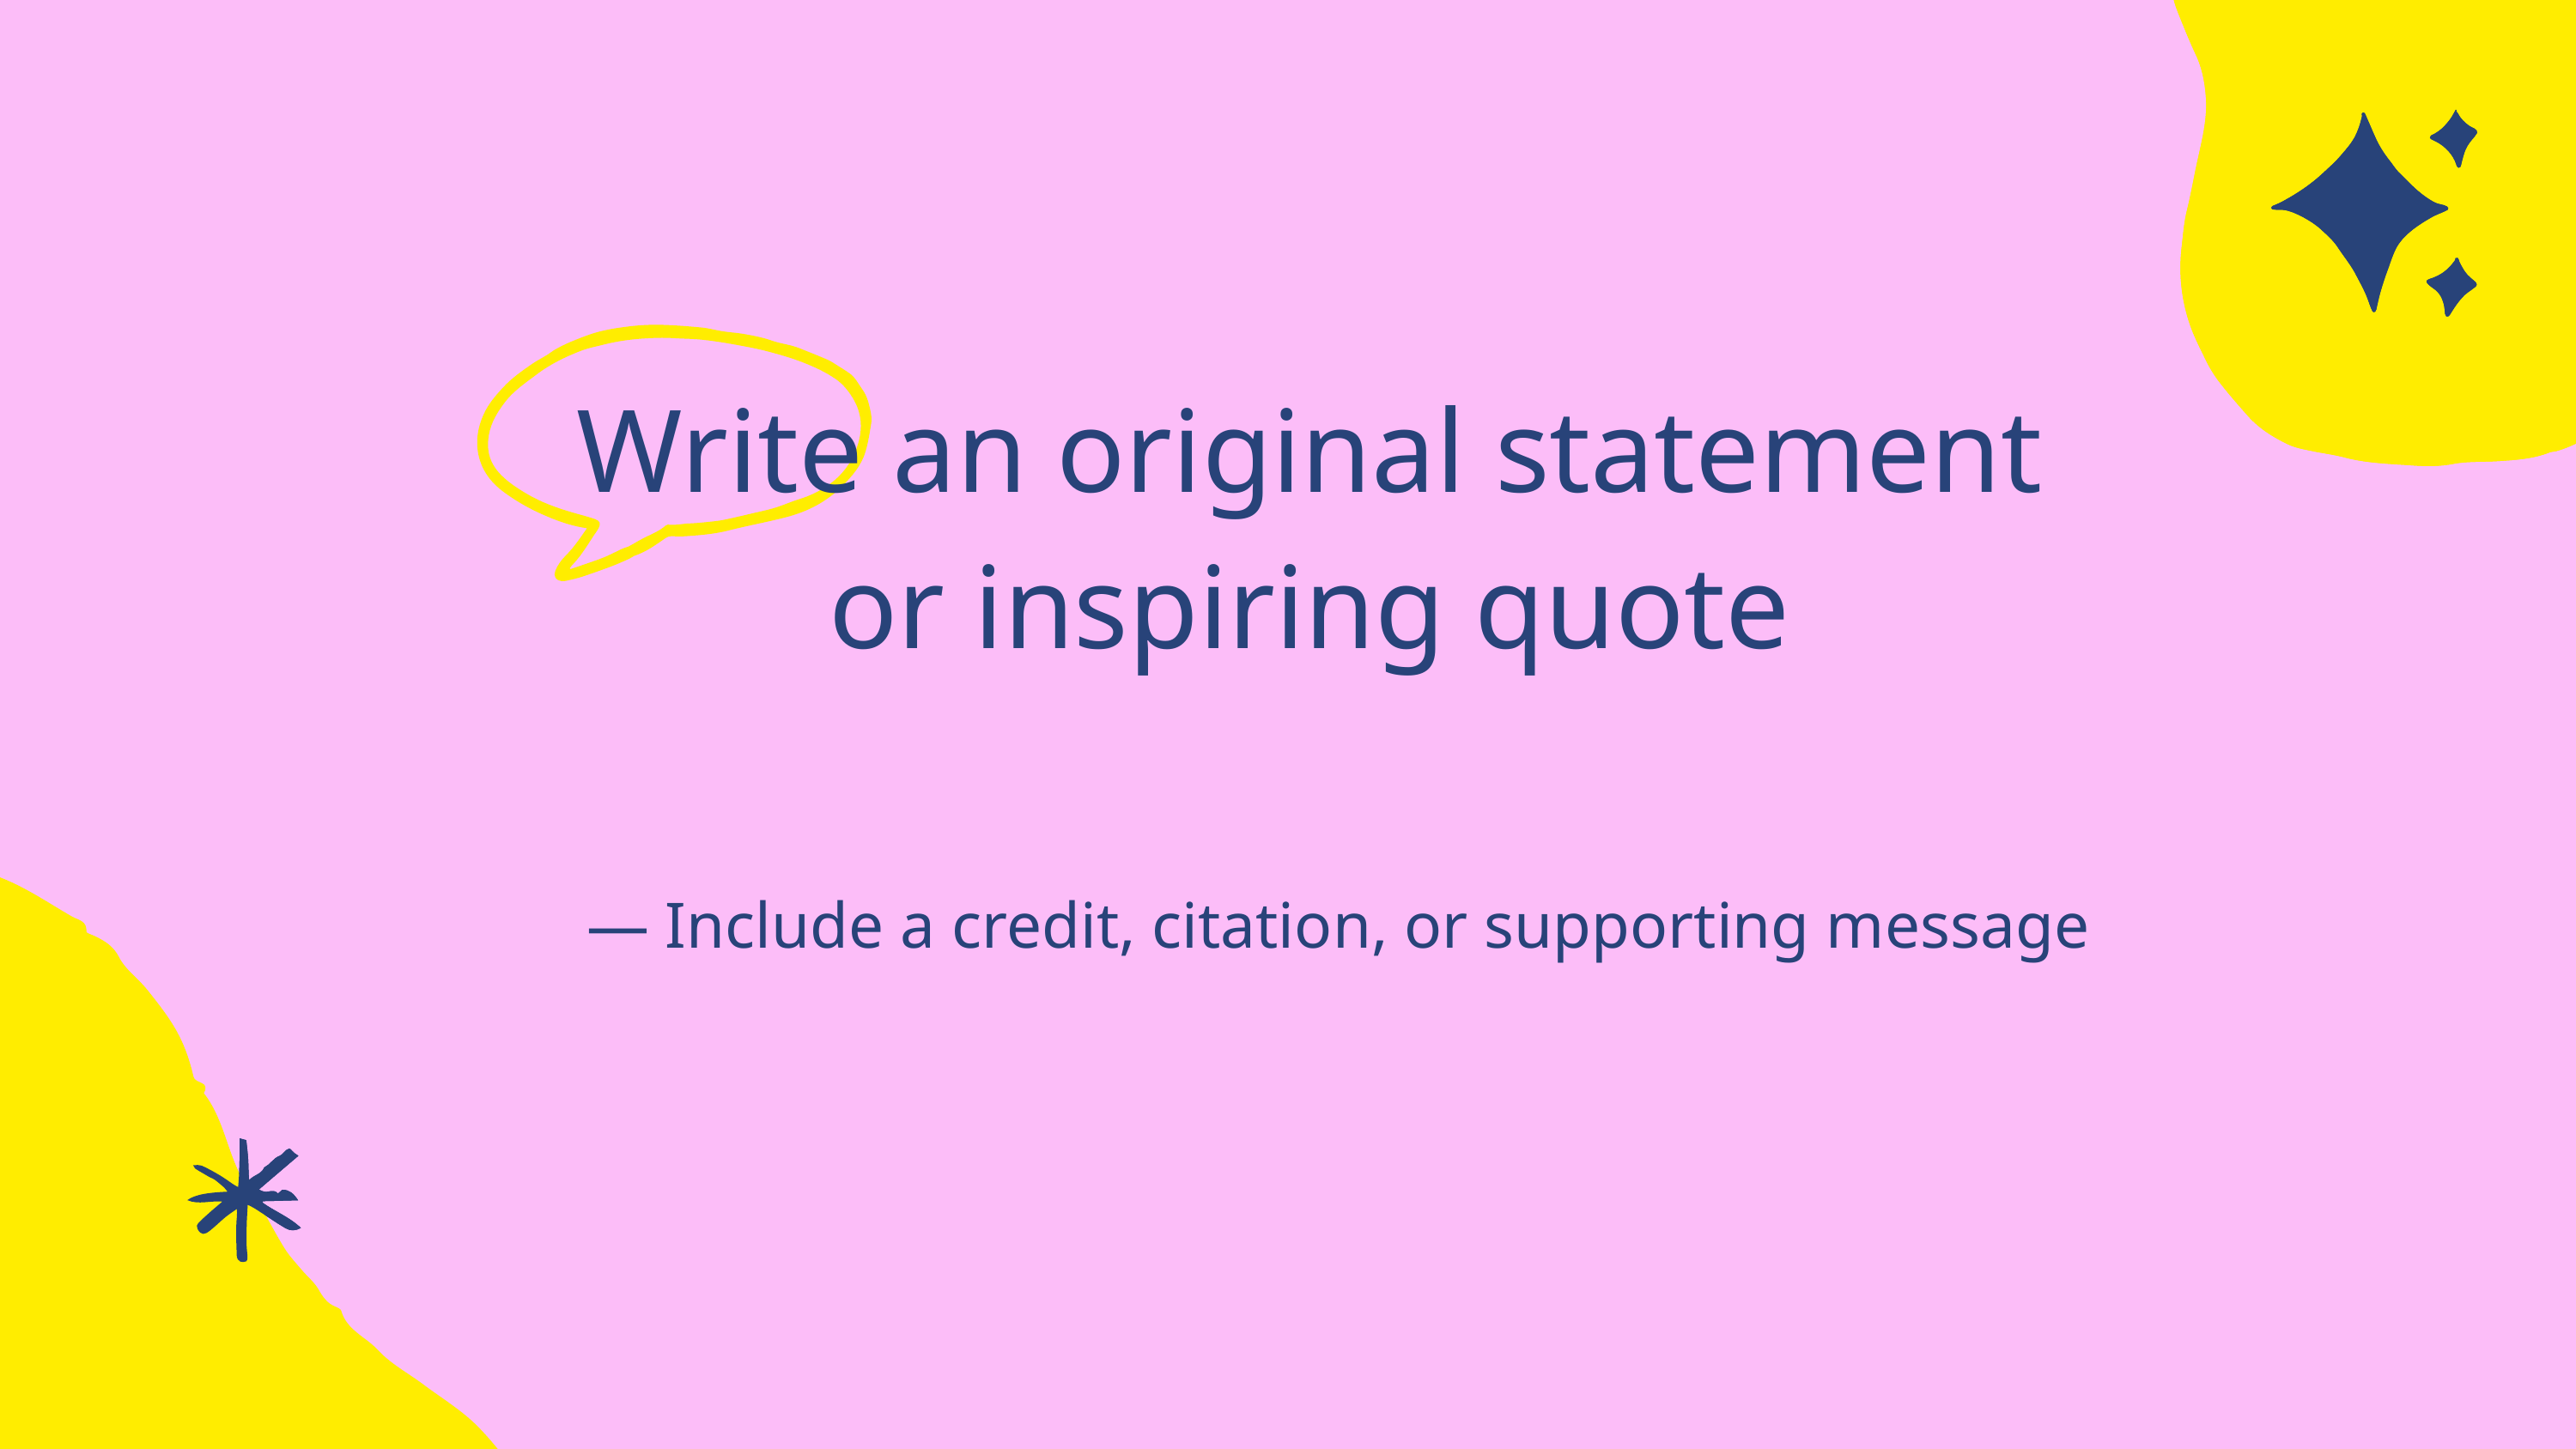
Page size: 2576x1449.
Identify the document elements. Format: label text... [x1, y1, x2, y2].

text_box [0, 877, 497, 1449]
text_box [532, 324, 835, 364]
text_box [2173, 0, 2576, 466]
list — Include a credit, citation, or supporting message [454, 864, 2223, 971]
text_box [2270, 109, 2478, 318]
text_box [187, 1138, 301, 1263]
title Write an original statement or inspiring quote [524, 364, 2095, 694]
text_box [477, 369, 524, 506]
